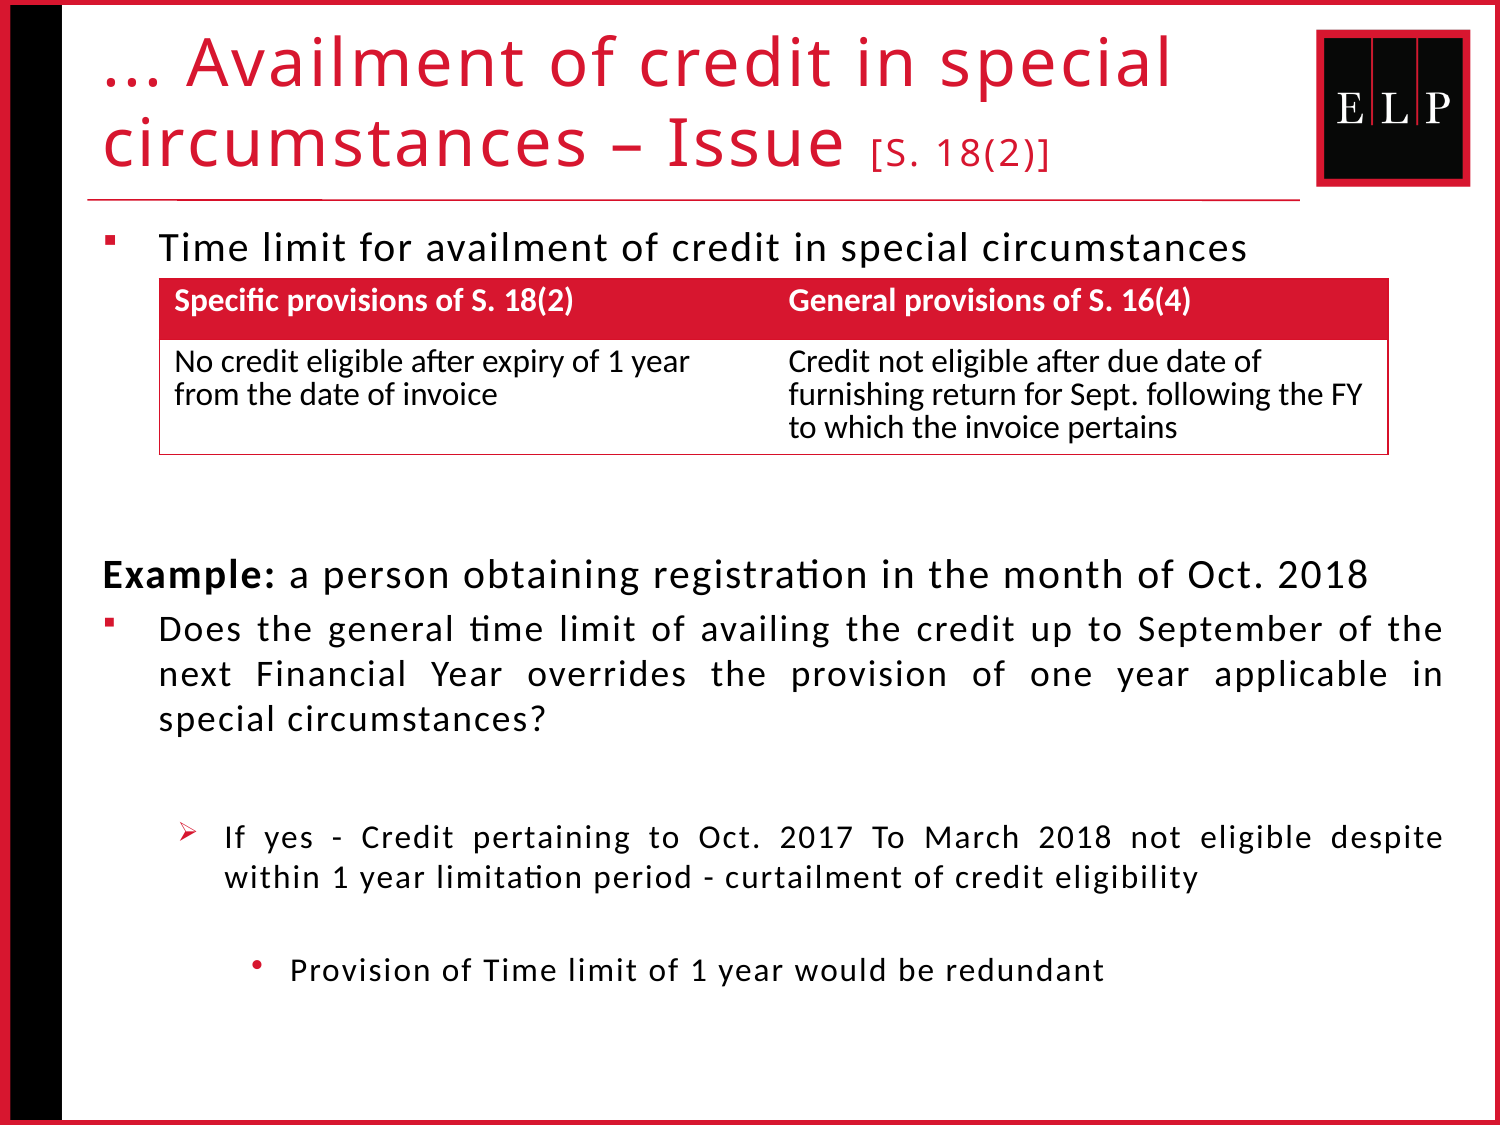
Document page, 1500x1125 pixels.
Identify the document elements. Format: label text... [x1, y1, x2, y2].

table_cell No credit eligible after expiry of 1 year from the date of invoice [160, 340, 774, 454]
title ... Availment of credit in special circumstances – Issue [S. 18(2)] [87, 45, 1300, 188]
table_cell Credit not eligible after due date of furnishing return for Sept. following the FY to which the invoice pertains [774, 340, 1387, 454]
table_header Specific provisions of S. 18(2) [160, 280, 774, 339]
picture [0, 5, 63, 1120]
picture [1286, 5, 1495, 217]
table_header General provisions of S. 16(4) [774, 280, 1387, 339]
list Time limit for availment of credit in special circumstances Example: a person obtaining registration in the month of Oct. 2018 Does the general time limit of availing the credit up to September of the next Financial Year overrides the provision of one year applicable in special circumstances? If yes - Credit pertaining to Oct. 2017 To March 2018 not eligible despite within 1 year limitation period - curtailment of credit eligibility Provision of Time limit of 1 year would be redundant [87, 212, 1463, 1050]
